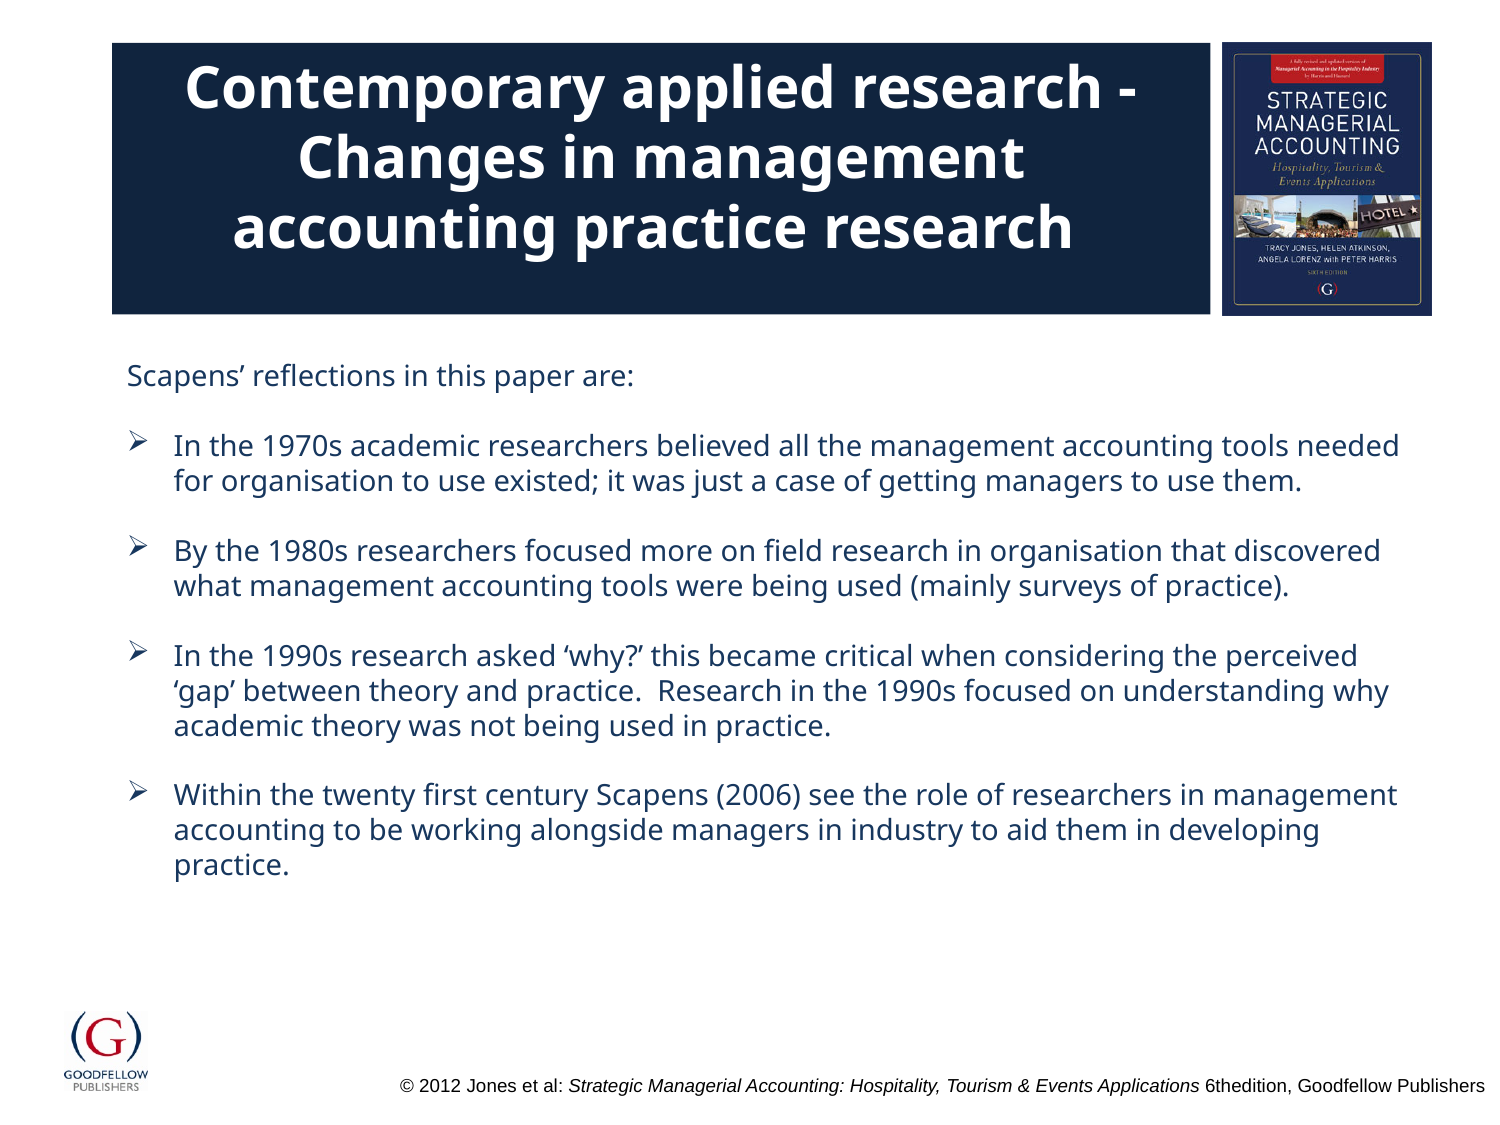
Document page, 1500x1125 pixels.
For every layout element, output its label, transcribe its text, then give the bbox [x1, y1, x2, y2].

text_box Scapens’ reflections in this paper are: In the 1970s academic researchers believed all the management accounting tools needed for organisation to use existed; it was just a case of getting managers to use them. By the 1980s researchers focused more on field research in organisation that discovered what management accounting tools were being used (mainly surveys of practice). In the 1990s research asked ‘why?’ this became critical when considering the perceived ‘gap’ between theory and practice. Research in the 1990s focused on understanding why academic theory was not being used in practice. Within the twenty first century Scapens (2006) see the role of researchers in management accounting to be working alongside managers in industry to aid them in developing practice. [112, 349, 1424, 924]
title Contemporary applied research - Changes in management accounting practice research [112, 42, 1211, 315]
picture [1222, 42, 1432, 316]
picture [64, 1011, 148, 1091]
